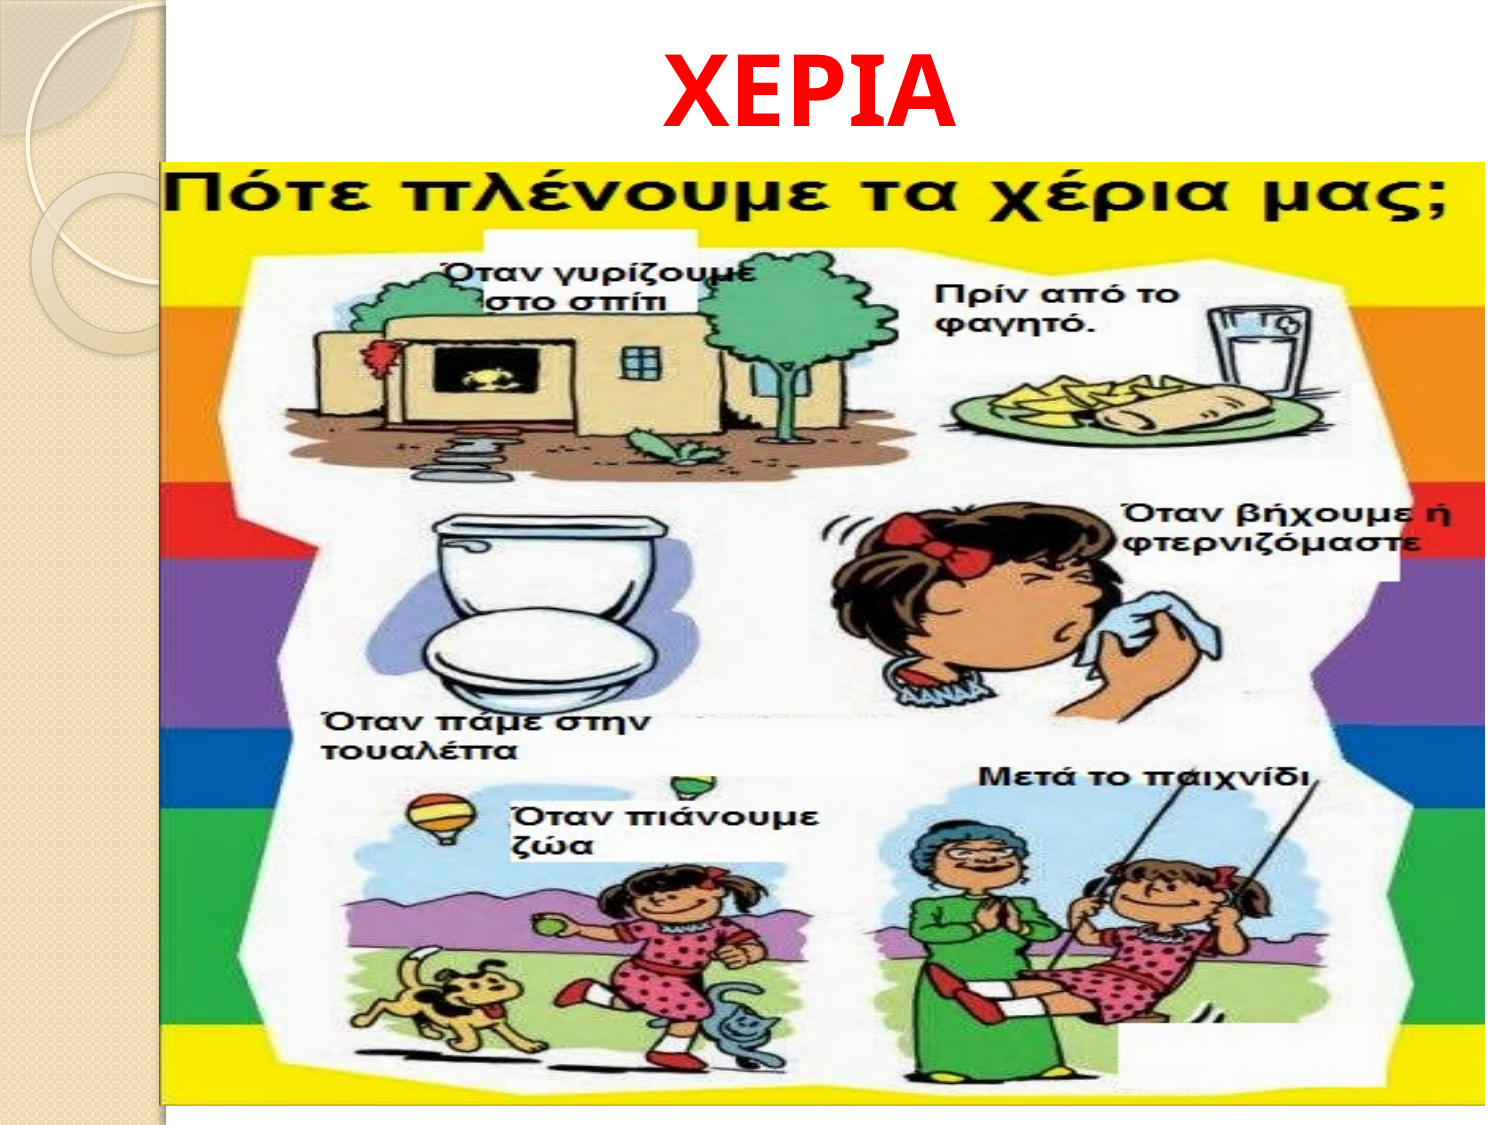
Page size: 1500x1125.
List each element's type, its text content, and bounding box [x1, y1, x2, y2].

picture [159, 162, 1486, 1107]
list ΧΕΡΙΑ [194, 19, 1412, 158]
